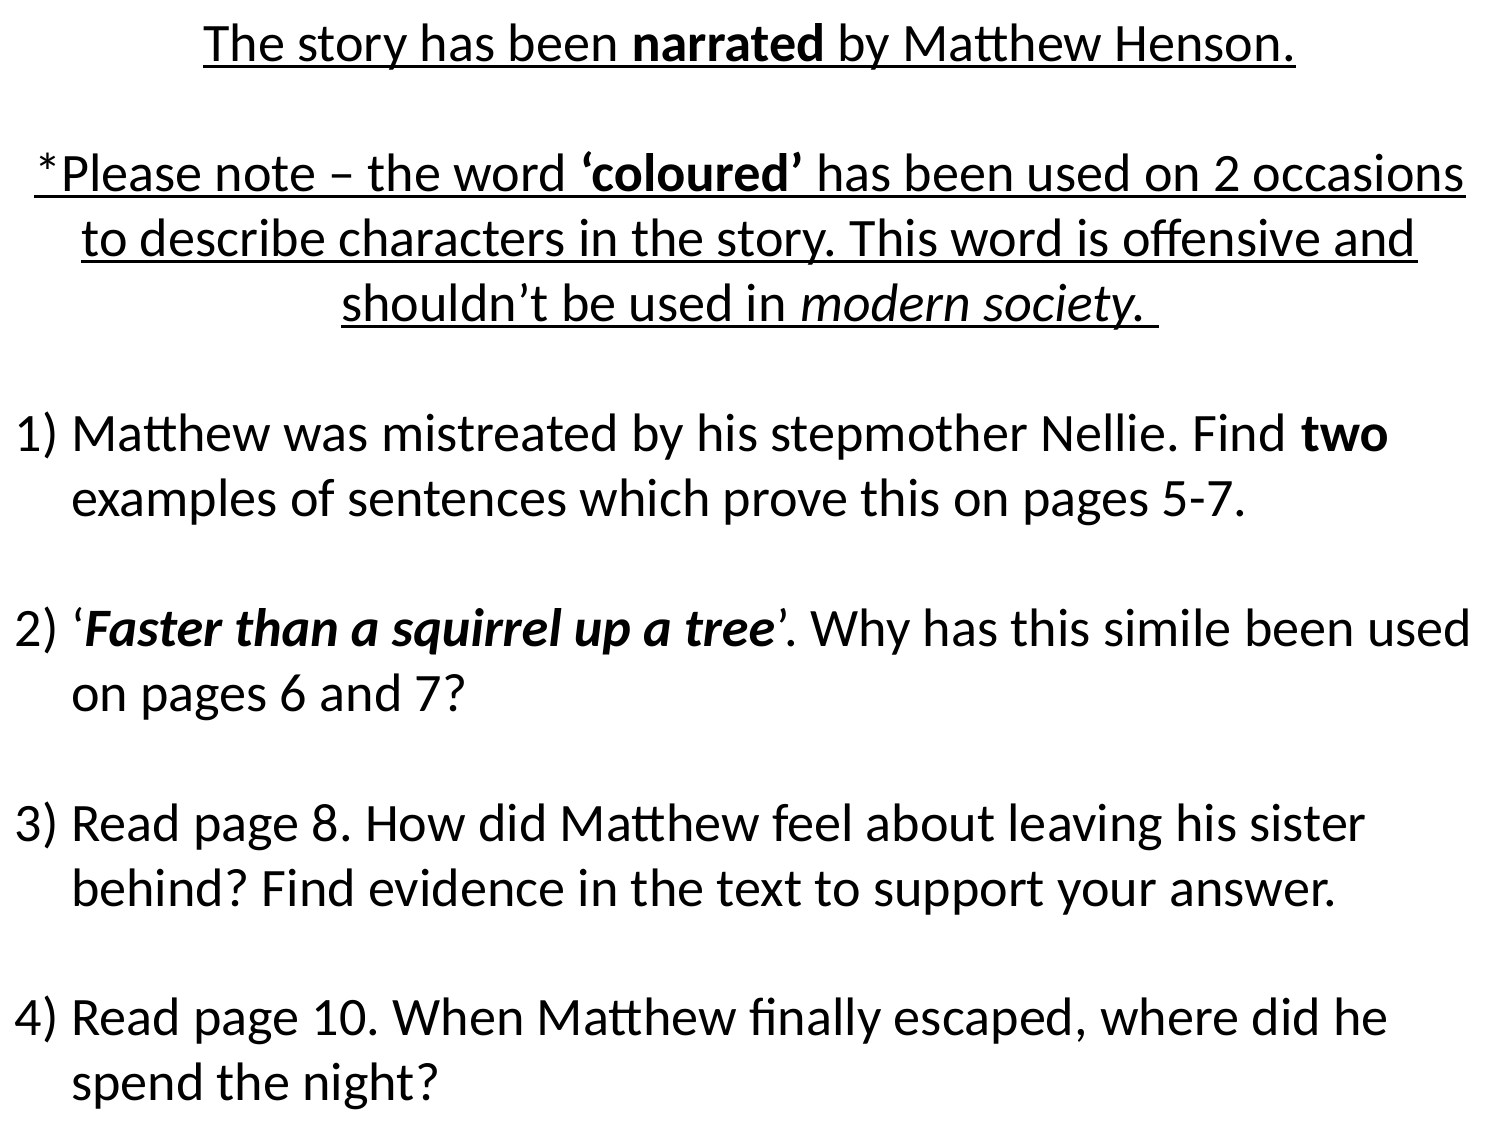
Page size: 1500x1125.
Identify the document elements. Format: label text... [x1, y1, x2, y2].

text_box The story has been narrated by Matthew Henson. *Please note – the word ‘coloured’ has been used on 2 occasions to describe characters in the story. This word is offensive and shouldn’t be used in modern society. Matthew was mistreated by his stepmother Nellie. Find two examples of sentences which prove this on pages 5-7. ‘Faster than a squirrel up a tree’. Why has this simile been used on pages 6 and 7? Read page 8. How did Matthew feel about leaving his sister behind? Find evidence in the text to support your answer. Read page 10. When Matthew finally escaped, where did he spend the night? [0, 0, 1500, 1125]
